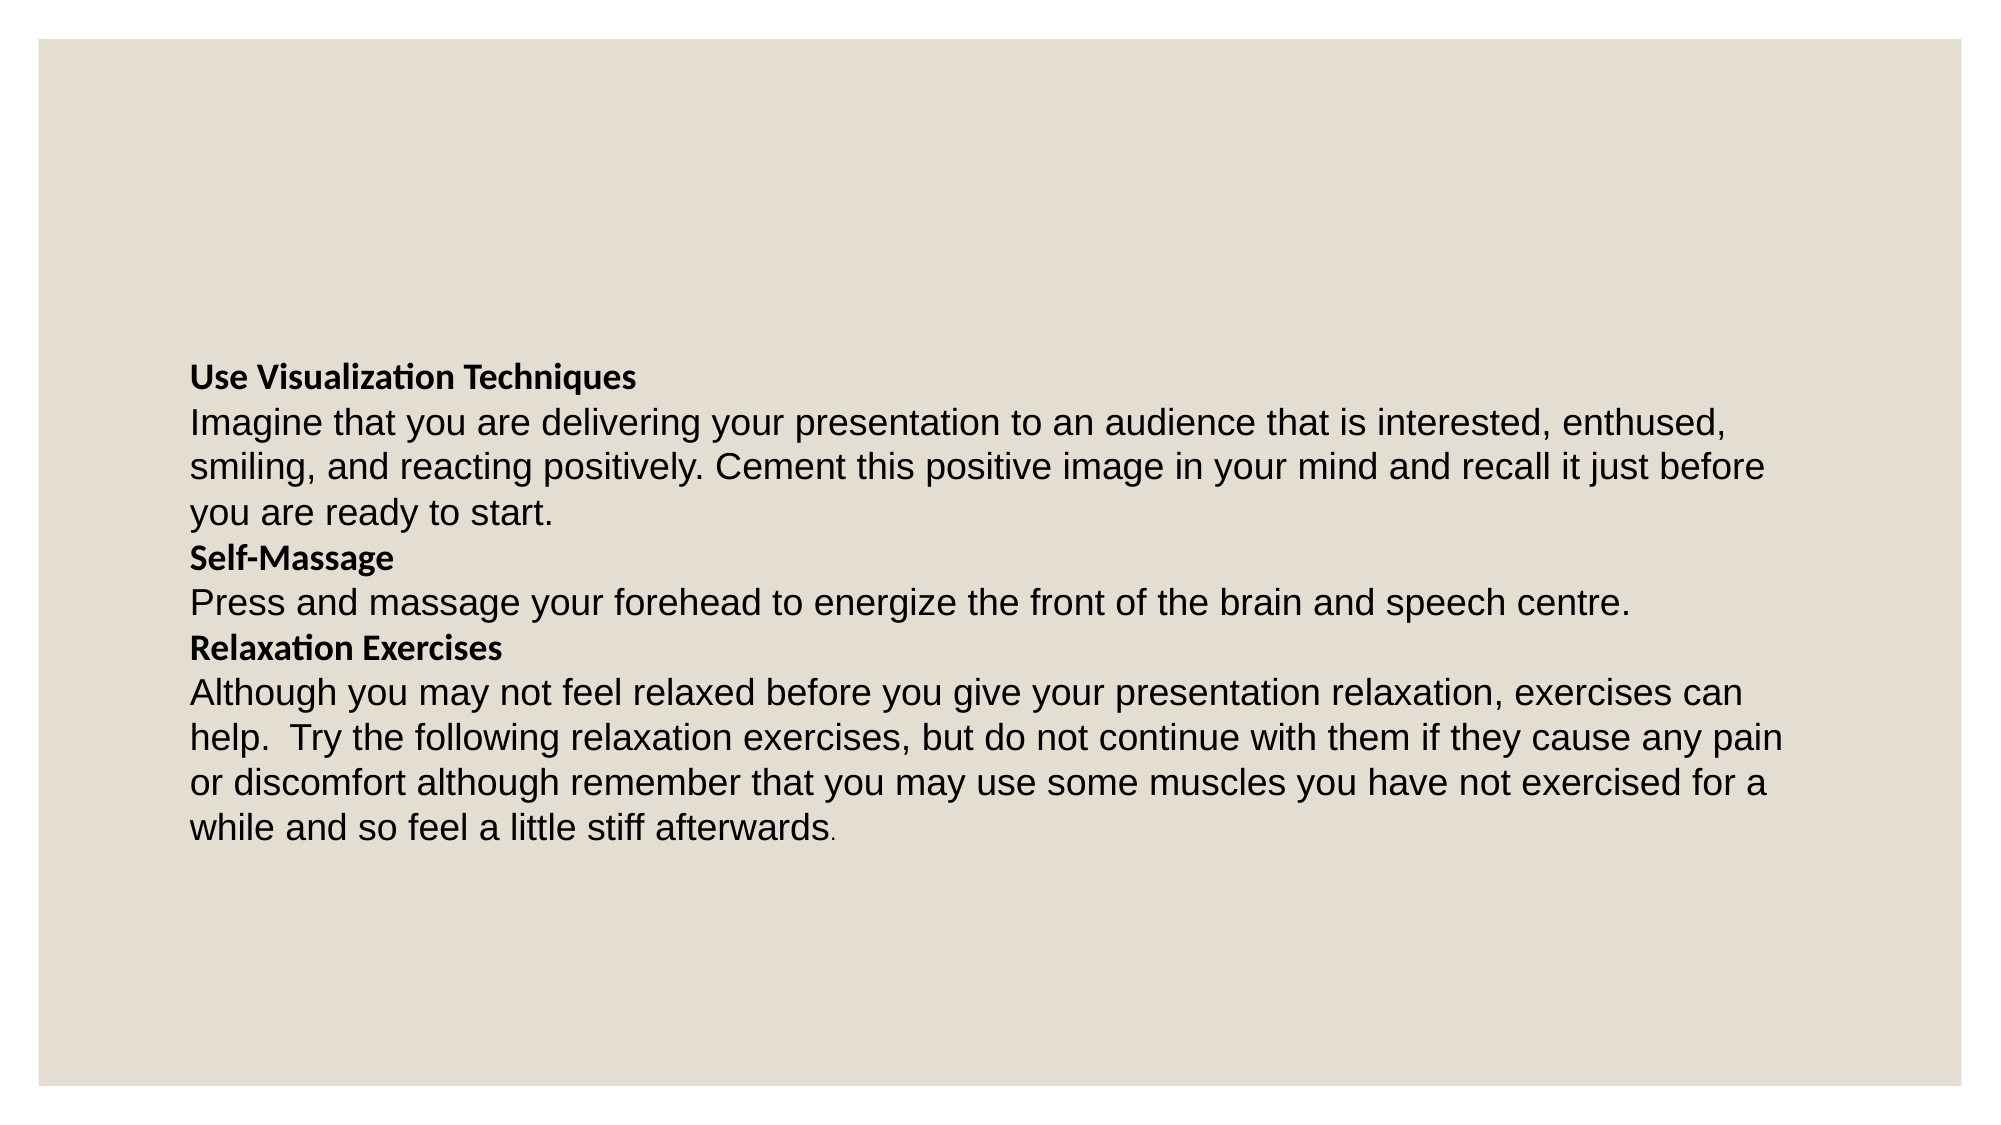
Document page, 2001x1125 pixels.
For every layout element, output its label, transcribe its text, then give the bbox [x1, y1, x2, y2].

list Use Visualization Techniques Imagine that you are delivering your presentation to an audience that is interested, enthused, smiling, and reacting positively. Cement this positive image in your mind and recall it just before you are ready to start. Self-Massage Press and massage your forehead to energize the front of the brain and speech centre. Relaxation Exercises Although you may not feel relaxed before you give your presentation relaxation, exercises can help. Try the following relaxation exercises, but do not continue with them if they cause any pain or discomfort although remember that you may use some muscles you have not exercised for a while and so feel a little stiff afterwards. [174, 345, 1825, 990]
